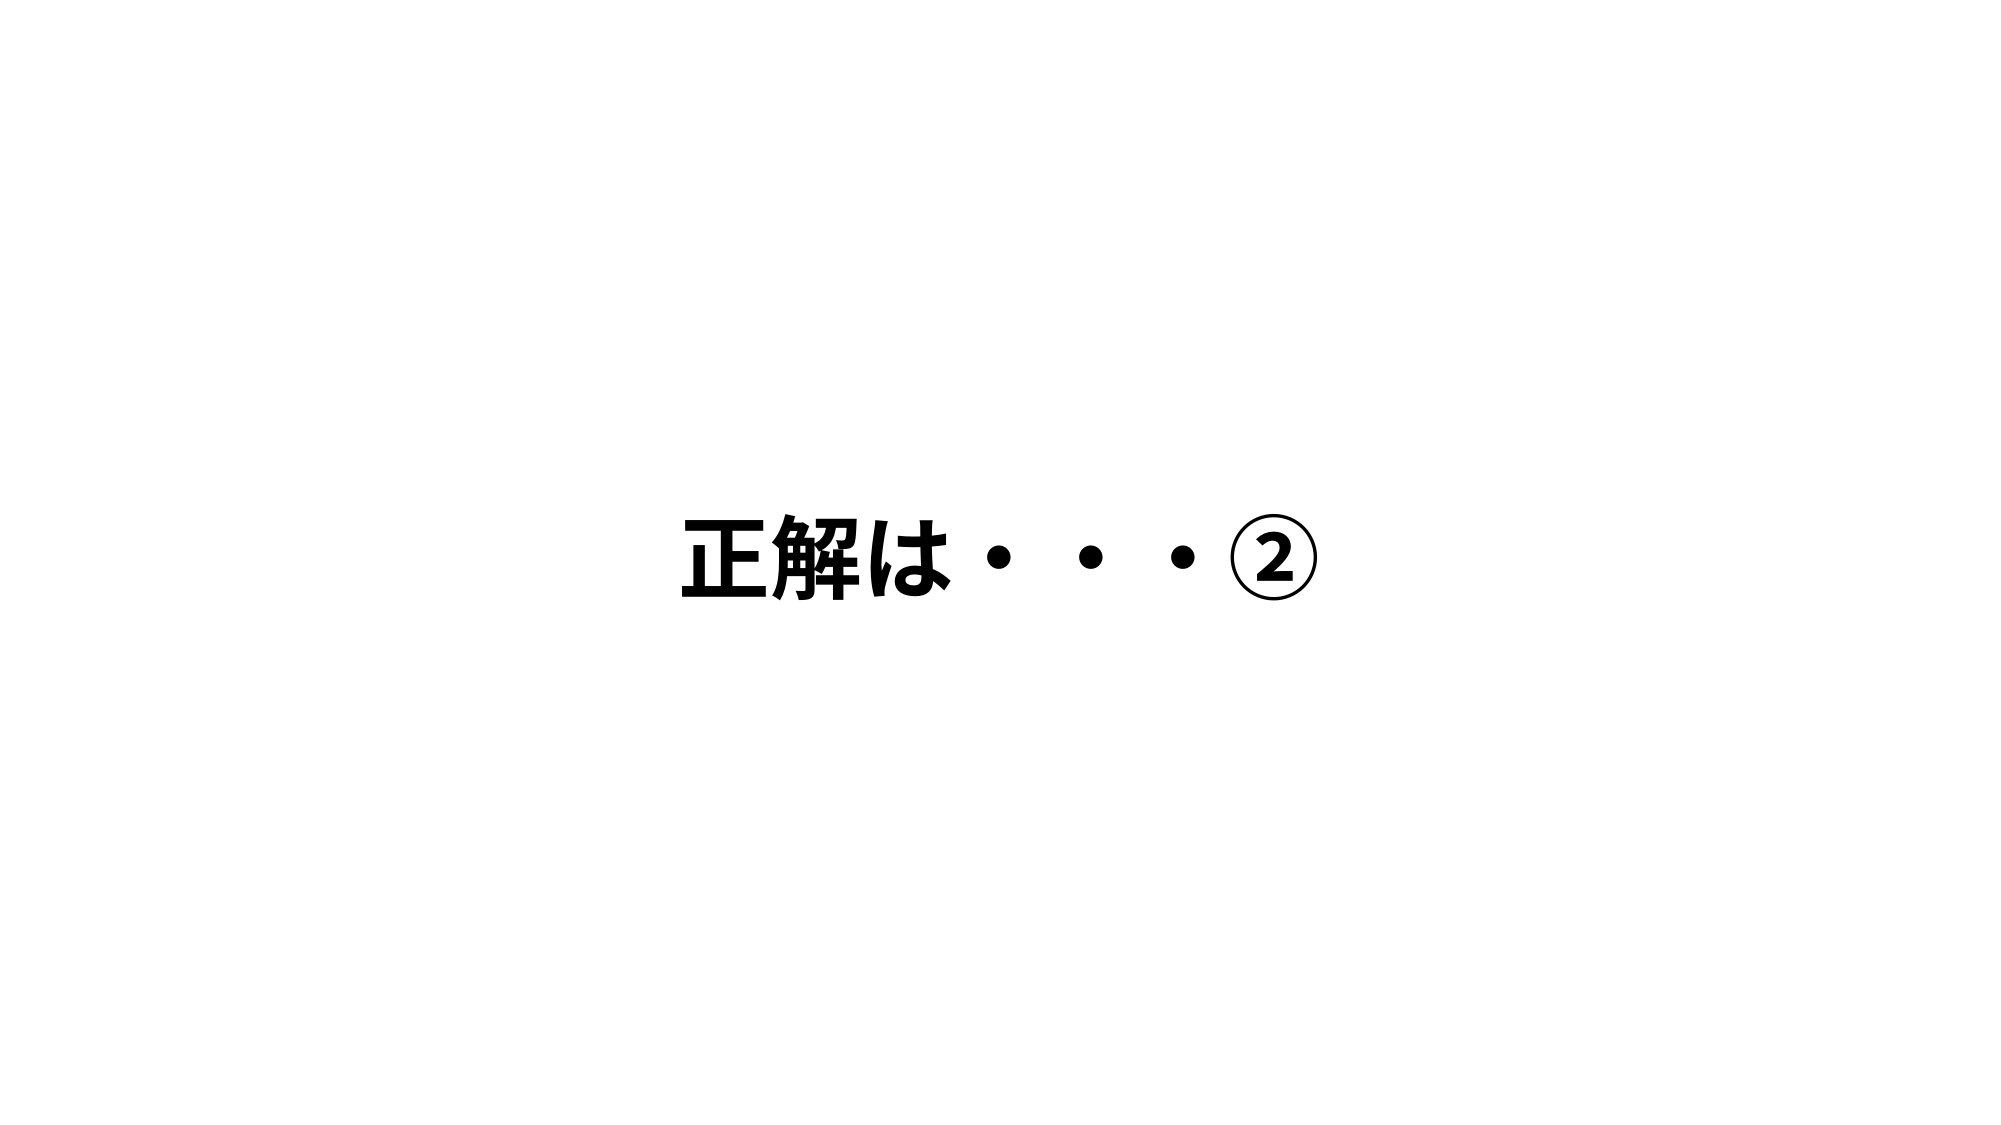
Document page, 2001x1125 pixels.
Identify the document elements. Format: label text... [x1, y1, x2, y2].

title 正解は・・・② [137, 453, 1863, 672]
